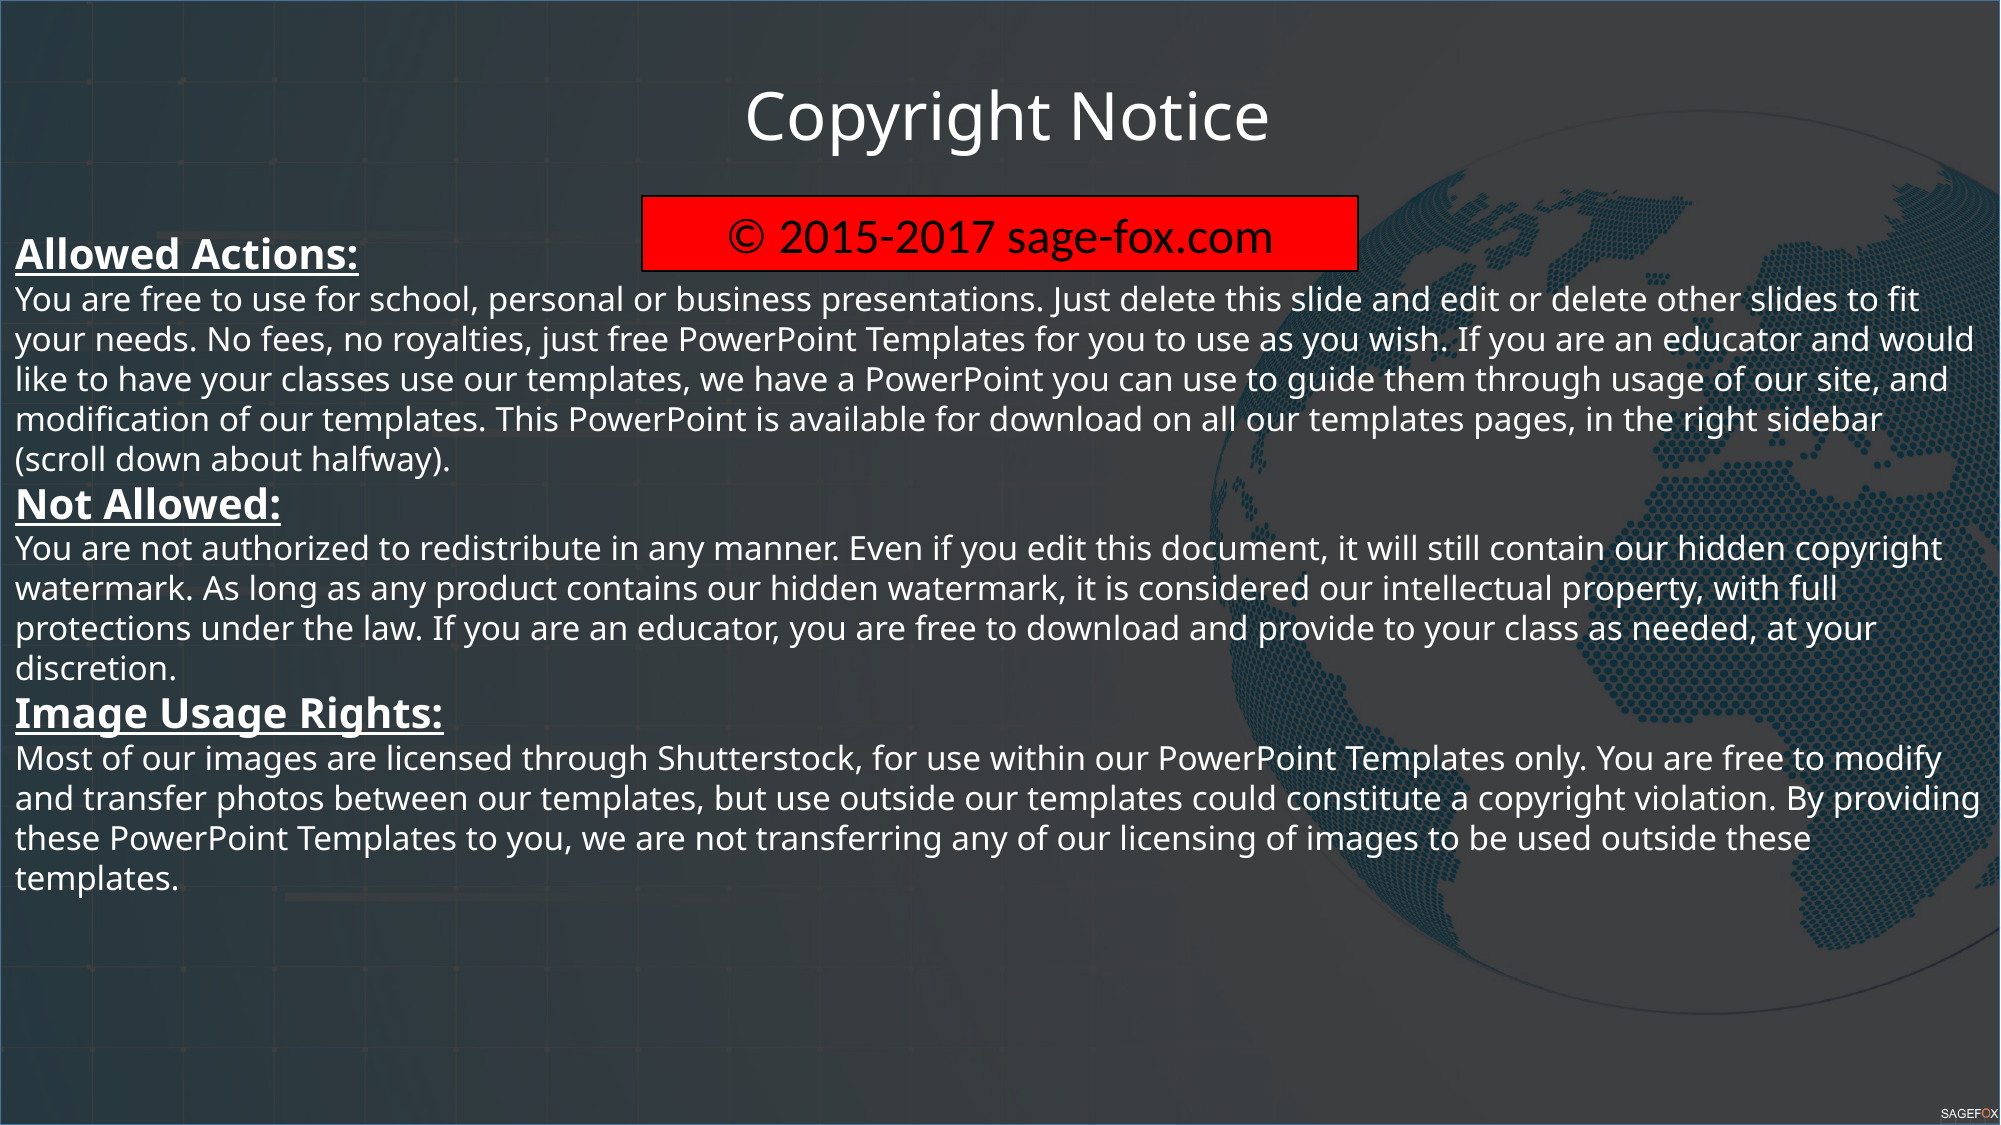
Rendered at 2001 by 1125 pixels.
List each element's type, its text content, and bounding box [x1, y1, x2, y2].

text_box © 2015-2017 sage-fox.com [641, 196, 1358, 272]
title Copyright Notice [493, 60, 1524, 178]
text_box Allowed Actions: You are free to use for school, personal or business presentations. Just delete this slide and edit or delete other slides to fit your needs. No fees, no royalties, just free PowerPoint Templates for you to use as you wish. If you are an educator and would like to have your classes use our templates, we have a PowerPoint you can use to guide them through usage of our site, and modification of our templates. This PowerPoint is available for download on all our templates pages, in the right sidebar (scroll down about halfway). Not Allowed: You are not authorized to redistribute in any manner. Even if you edit this document, it will still contain our hidden copyright watermark. As long as any product contains our hidden watermark, it is considered our intellectual property, with full protections under the law. If you are an educator, you are free to download and provide to your class as needed, at your discretion. Image Usage Rights: Most of our images are licensed through Shutterstock, for use within our PowerPoint Templates only. You are free to modify and transfer photos between our templates, but use outside our templates could constitute a copyright violation. By providing these PowerPoint Templates to you, we are not transferring any of our licensing of images to be used outside these templates. [0, 0, 2000, 1125]
